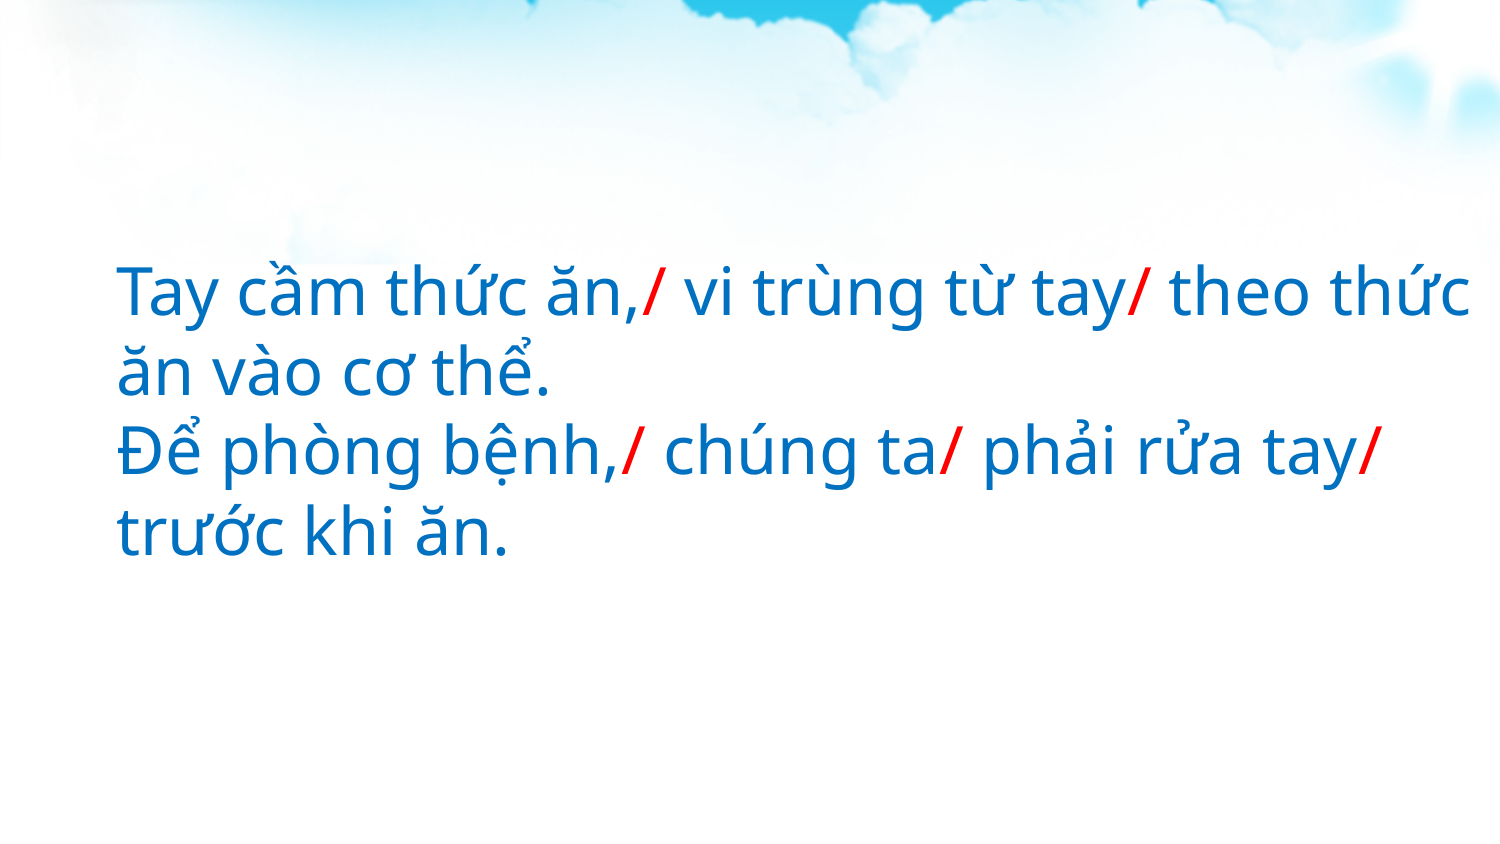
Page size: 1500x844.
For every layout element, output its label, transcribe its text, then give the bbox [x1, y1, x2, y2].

picture [0, 0, 1500, 304]
text_box Tay cầm thức ăn,/ vi trùng từ tay/ theo thức ăn vào cơ thể. Để phòng bệnh,/ chúng ta/ phải rửa tay/ trước khi ăn. [101, 241, 1500, 576]
